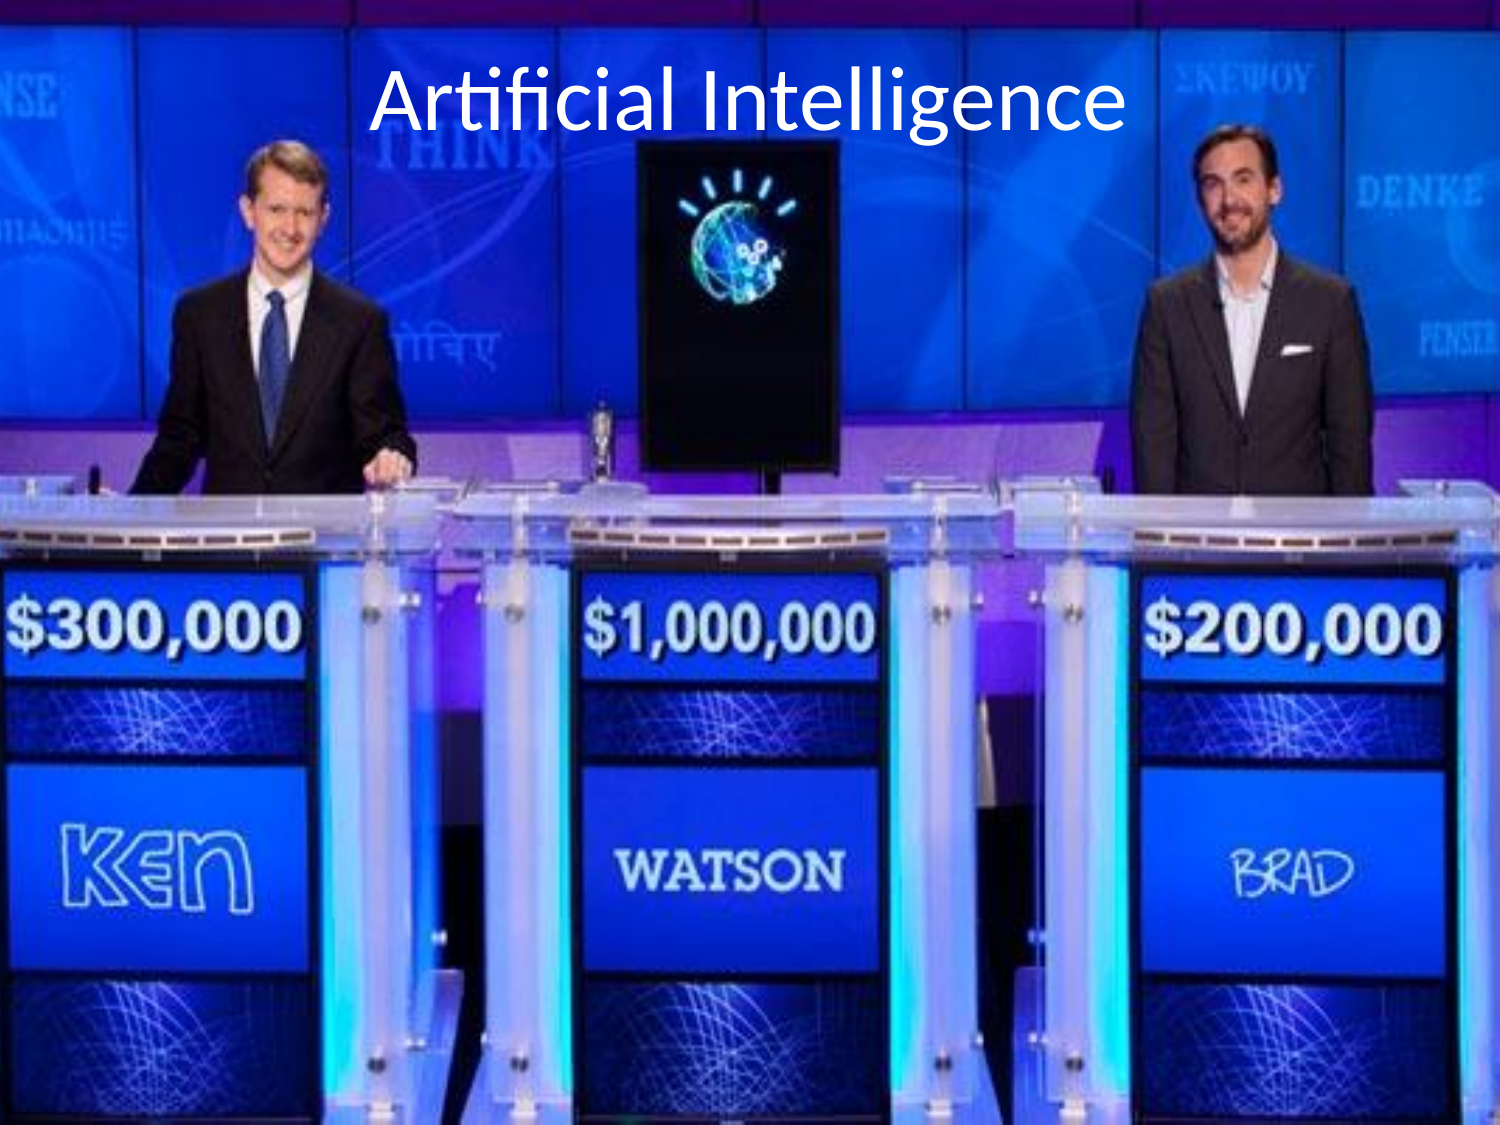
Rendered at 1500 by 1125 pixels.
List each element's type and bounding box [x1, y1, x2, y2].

list [0, 0, 1500, 1125]
